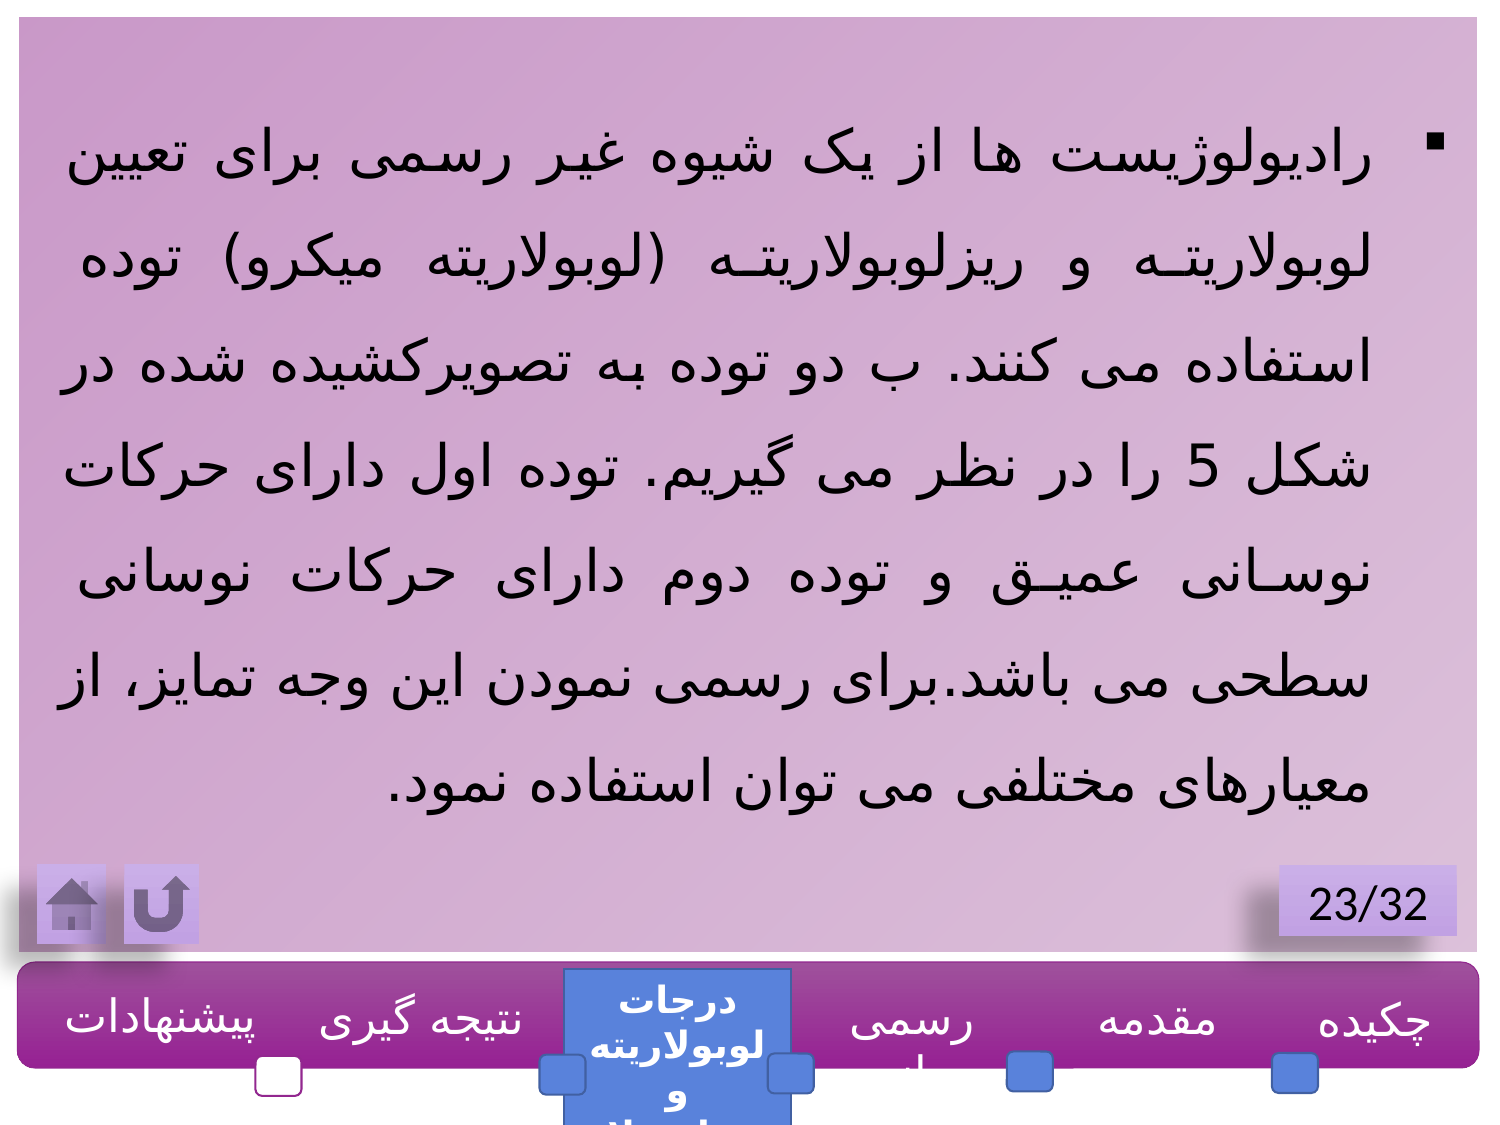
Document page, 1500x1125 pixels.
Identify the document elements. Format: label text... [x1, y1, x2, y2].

text_box چکیده [1279, 982, 1472, 1053]
text_box [16, 14, 1480, 955]
text_box [16, 961, 1480, 1069]
text_box [538, 1053, 587, 1096]
text_box درجات لوبولاریته و ریزلوبولاریته [563, 968, 792, 1125]
text_box [37, 27, 44, 863]
text_box [1270, 1051, 1320, 1095]
text_box پیشنهادات [37, 978, 285, 1049]
text_box [254, 1054, 303, 1097]
text_box نتیجه گیری [284, 981, 559, 1052]
text_box مقدمه [1036, 981, 1279, 1052]
text_box رسمی سازی [792, 981, 1032, 1107]
text_box [1005, 1050, 1054, 1093]
text_box [37, 863, 107, 945]
text_box رادیولوژیست ها از یک شیوه غیر رسمی برای تعیین لوبولاریته و ریزلوبولاریته (لوبولاریته میکرو) توده استفاده می کنند. ب دو توده به تصویرکشیده شده در شکل 5 را در نظر می گیریم. توده اول دارای حرکات نوسانی عمیق و توده دوم دارای حرکات نوسانی سطحی می باشد.برای رسمی نمودن این وجه تمایز، از معیارهای مختلفی می توان استفاده نمود. [44, 27, 1464, 864]
text_box [124, 863, 200, 944]
text_box 23/32 [1279, 864, 1457, 937]
text_box [766, 1052, 815, 1095]
